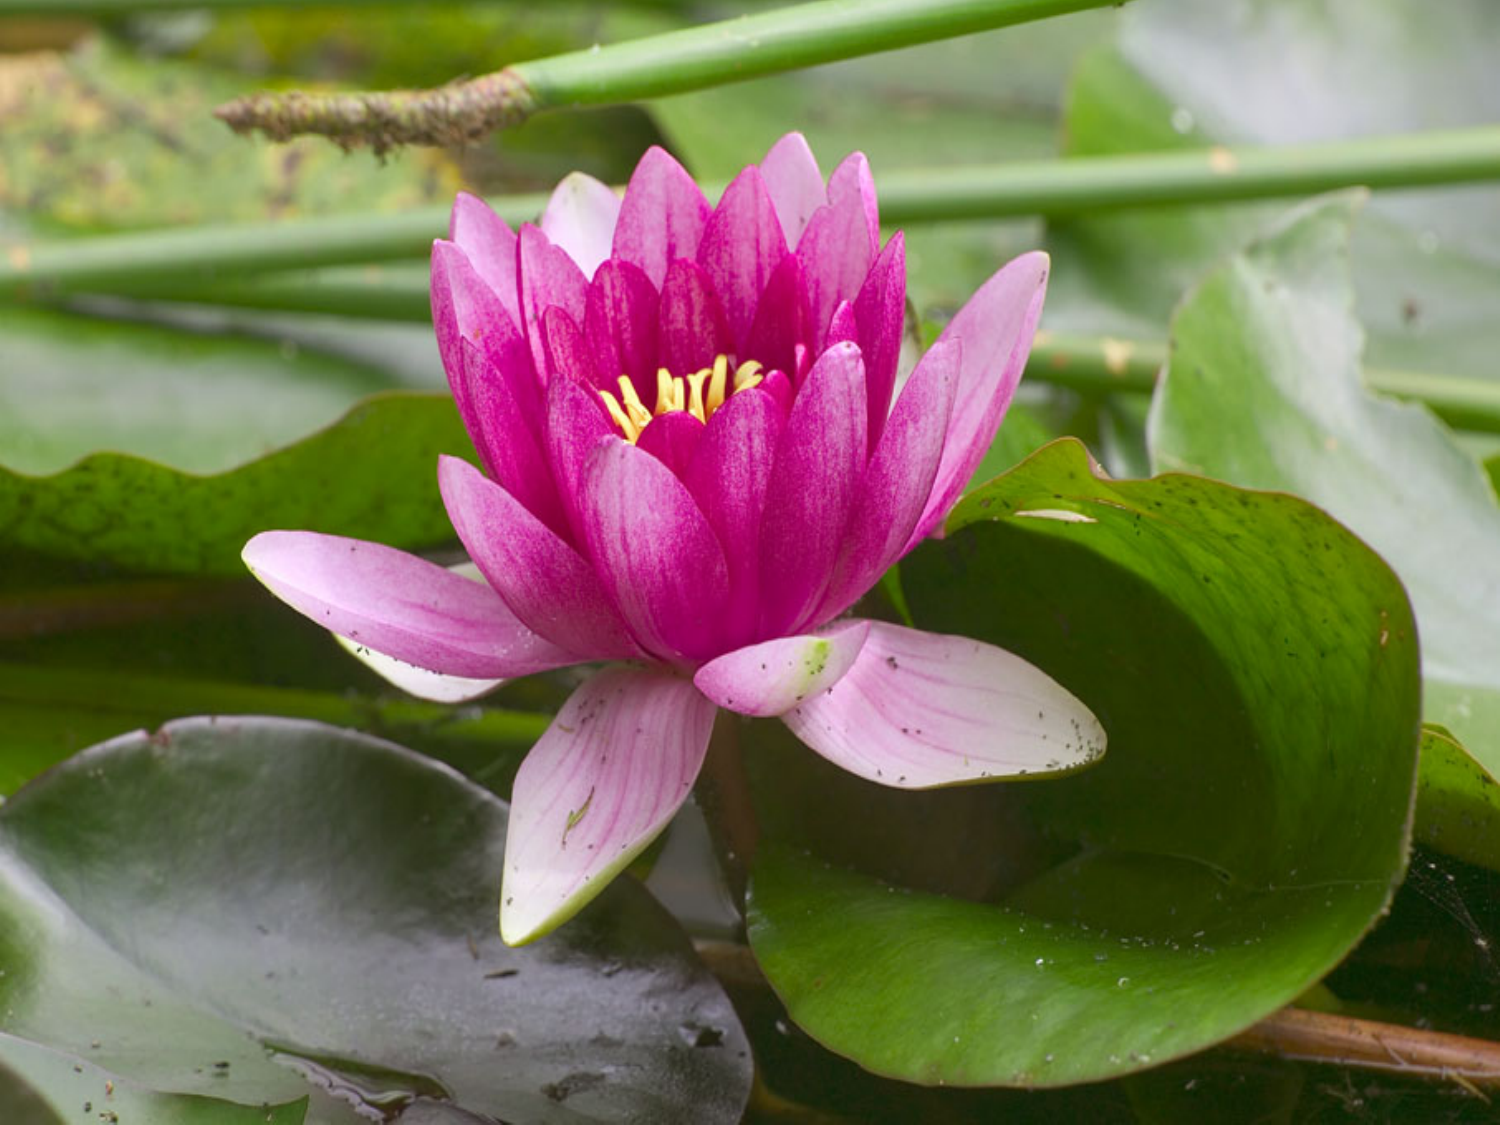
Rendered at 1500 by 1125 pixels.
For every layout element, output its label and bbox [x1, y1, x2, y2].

list [0, 0, 1500, 1125]
